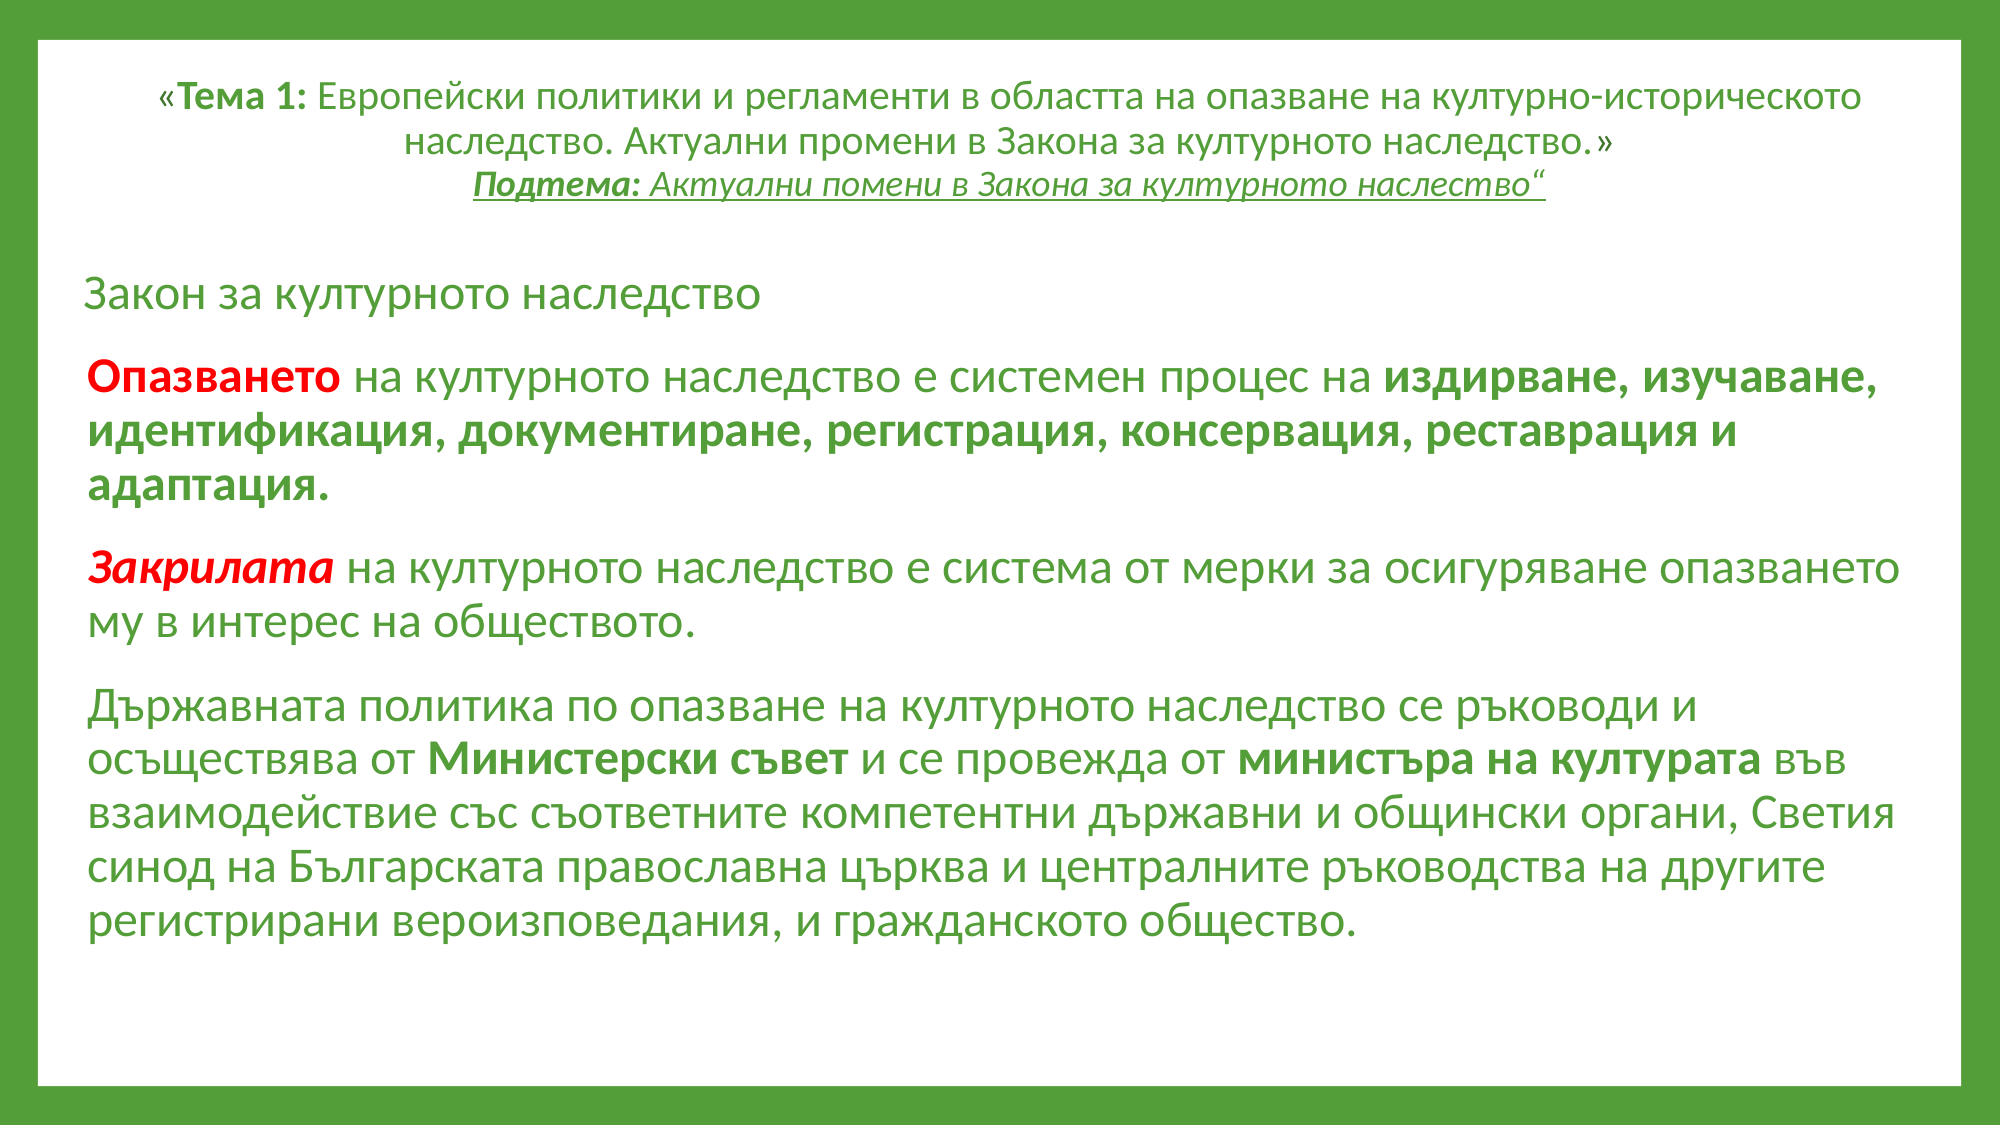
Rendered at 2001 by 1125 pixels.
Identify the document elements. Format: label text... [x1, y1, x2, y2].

list Закон за културното наследство Опазването на културното наследство е системен процес на издирване, изучаване, идентификация, документиране, регистрация, консервация, реставрация и адаптация. Закрилата на културното наследство е система от мерки за осигуряване опазването му в интерес на обществото. Държавната политика по опазване на културното наследство се ръководи и осъществява от Министерски съвет и се провежда от министъра на културата във взаимодействие със съответните компетентни държавни и общински органи, Светия синод на Българската православна църква и централните ръководства на другите регистрирани вероизповедания, и гражданското общество. [61, 258, 1950, 1078]
text_box «Тема 1: Европейски политики и регламенти в областта на опазване на културно-историческото наследство. Актуални промени в Закона за културното наследство.» Подтема: Актуални помени в Закона за културното наслество“ [61, 58, 1950, 233]
